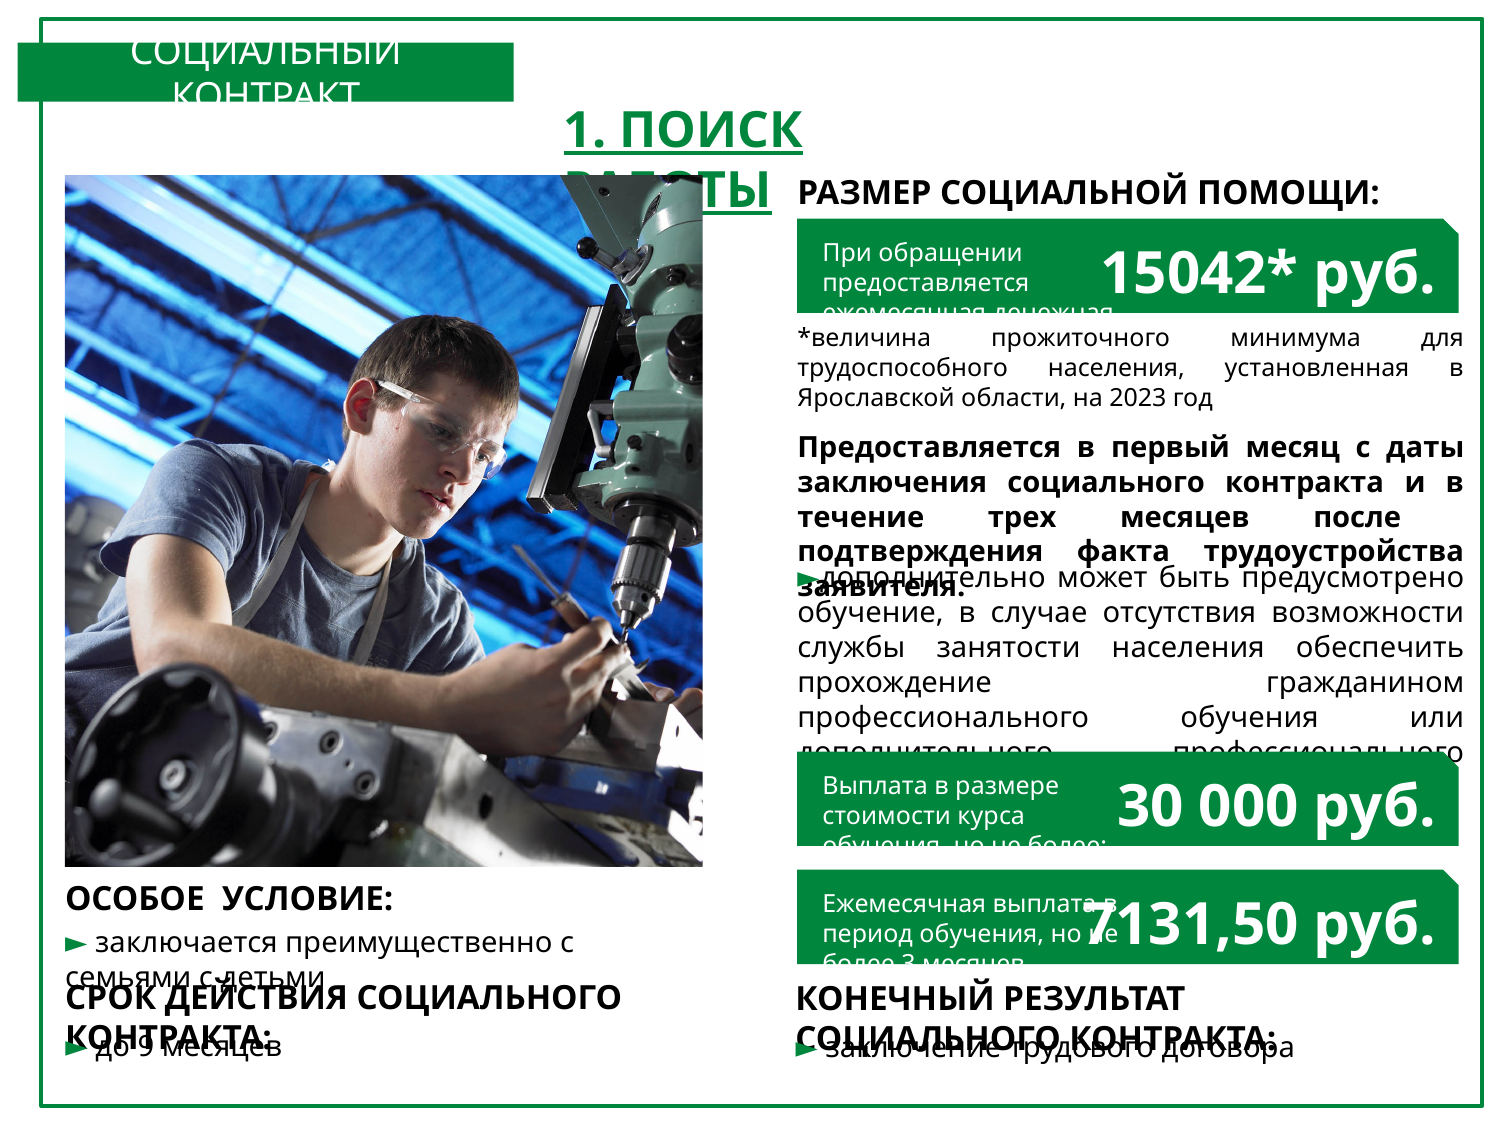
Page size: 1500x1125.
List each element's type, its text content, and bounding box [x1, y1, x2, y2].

text_box ►дополнительно может быть предусмотрено обучение, в случае отсутствия возможности службы занятости населения обеспечить прохождение гражданином профессионального обучения или дополнительного профессионального образования [782, 550, 1480, 811]
text_box СРОК ДЕЙСТВИЯ СОЦИАЛЬНОГО КОНТРАКТА: [50, 1001, 703, 1019]
text_box 30 000 руб. [795, 749, 1461, 849]
text_box [39, 17, 1484, 1108]
text_box 7131,50 руб. [795, 867, 1461, 967]
text_box При обращении предоставляется ежемесячная денежная выплата [807, 228, 1162, 314]
text_box 15042* руб. [795, 216, 1461, 314]
text_box ► заключение трудового договора [780, 1020, 1433, 1071]
text_box Предоставляется в первый месяц с даты заключения социального контракта и в течение трех месяцев после подтверждения факта трудоустройства заявителя. [782, 420, 1480, 550]
picture [64, 175, 703, 867]
text_box СОЦИАЛЬНЫЙ КОНТРАКТ [16, 41, 516, 104]
text_box *величина прожиточного минимума для трудоспособного населения, установленная в Ярославской области, на 2023 год [782, 314, 1480, 419]
text_box 1. ПОИСК РАБОТЫ [549, 90, 939, 225]
text_box РАЗМЕР СОЦИАЛЬНОЙ ПОМОЩИ: [782, 164, 1480, 220]
text_box ► до 9 месяцев [50, 1019, 703, 1070]
text_box ► заключается преимущественно с семьями с детьми [50, 915, 703, 1001]
text_box Выплата в размере стоимости курса обучения, но не более: [807, 762, 1162, 867]
text_box Ежемесячная выплата в период обучения, но не более 3 месяцев [807, 880, 1162, 985]
text_box КОНЕЧНЫЙ РЕЗУЛЬТАТ СОЦИАЛЬНОГО КОНТРАКТА: [780, 969, 1459, 1064]
text_box ОСОБОЕ УСЛОВИЕ: [50, 869, 571, 915]
